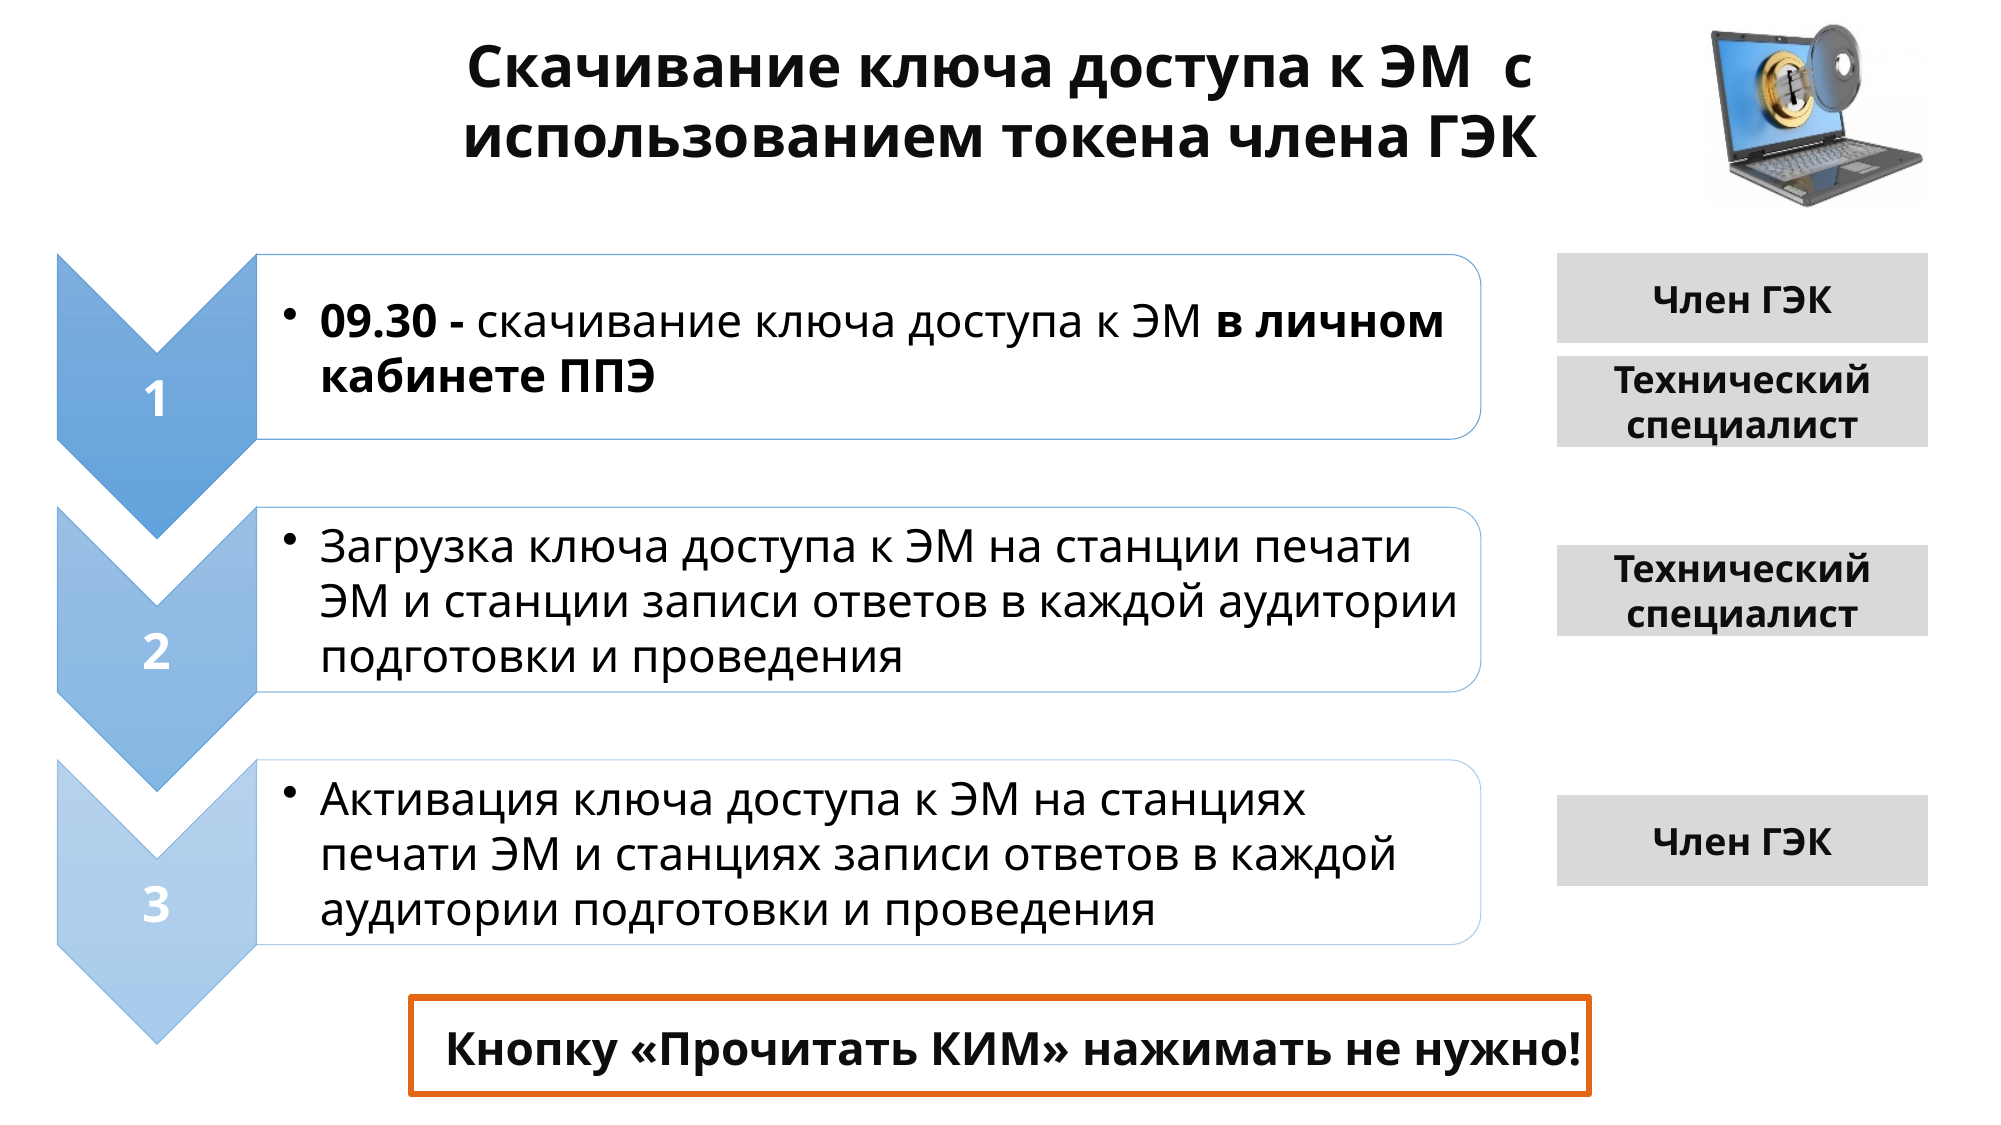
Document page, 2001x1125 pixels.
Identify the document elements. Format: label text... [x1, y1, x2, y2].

text_box Технический специалист [1557, 545, 1928, 636]
picture [1706, 20, 1928, 210]
text_box Скачивание ключа доступа к ЭМ с использованием токена члена ГЭК [241, 20, 1706, 193]
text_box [1558, 253, 1928, 446]
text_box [410, 997, 1609, 1095]
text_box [57, 253, 1481, 1045]
text_box Член ГЭК [1557, 795, 1928, 886]
